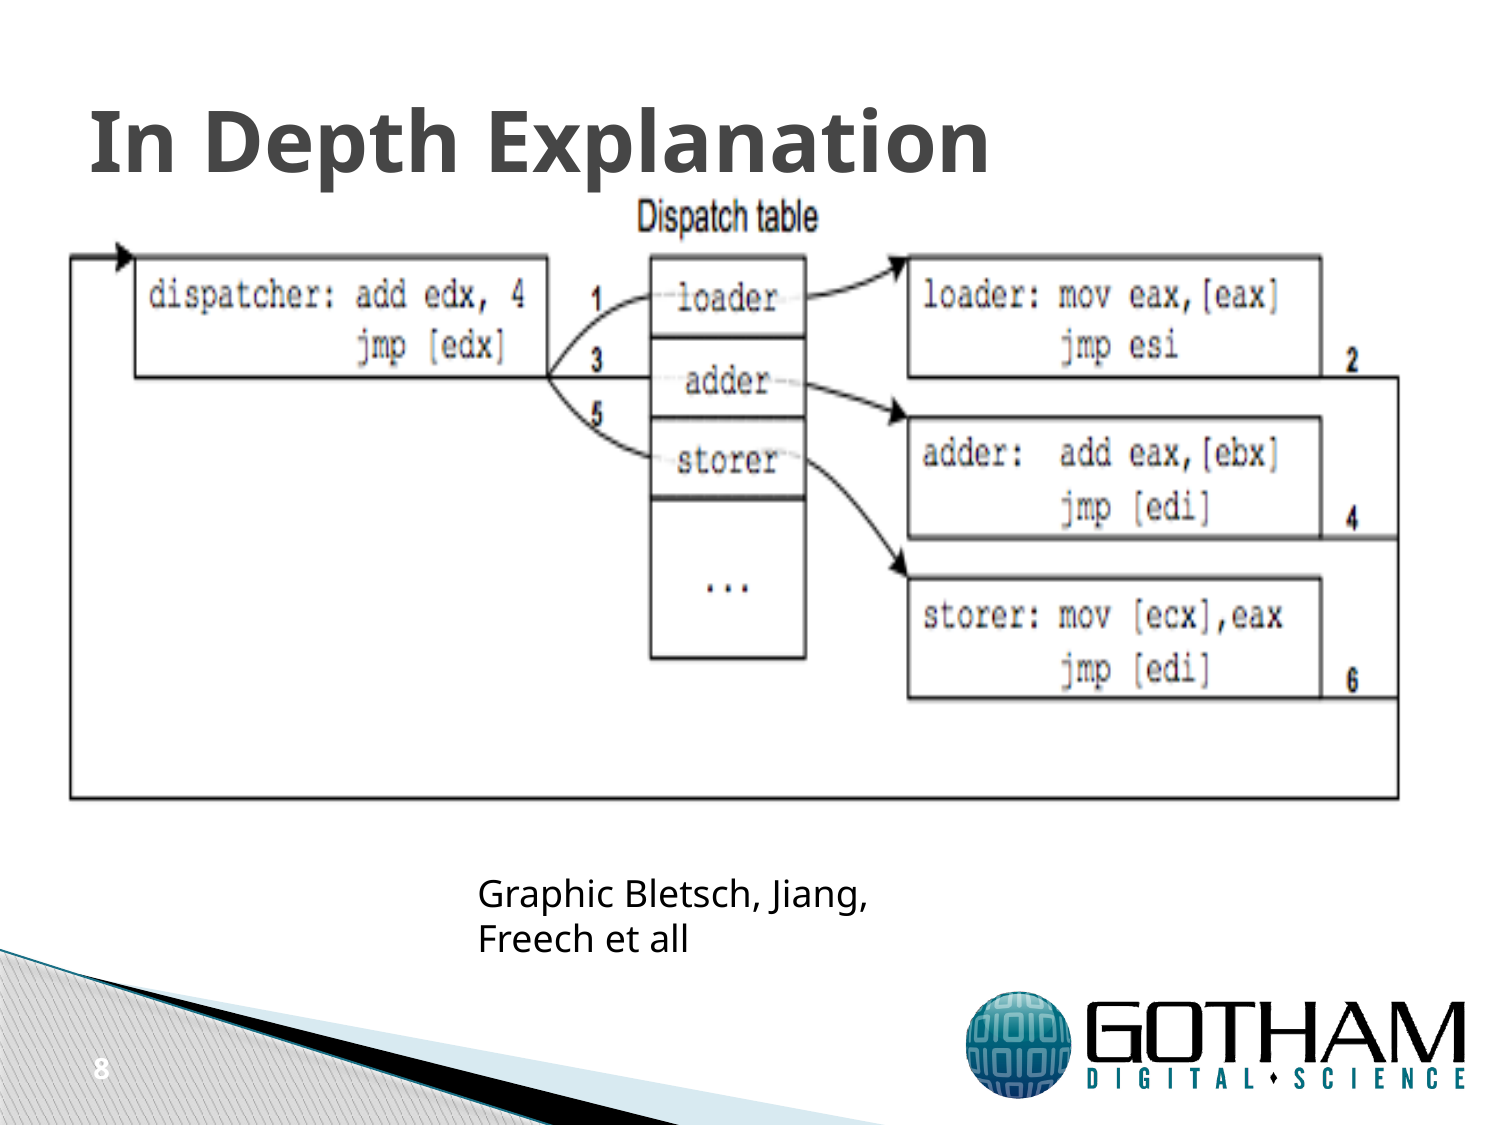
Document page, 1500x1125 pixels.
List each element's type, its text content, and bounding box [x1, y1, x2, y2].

text_box Graphic Bletsch, Jiang, Freech et all [462, 869, 1010, 968]
title In Depth Explanation [75, 45, 1425, 112]
picture [962, 987, 1471, 1102]
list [5, 112, 1500, 856]
